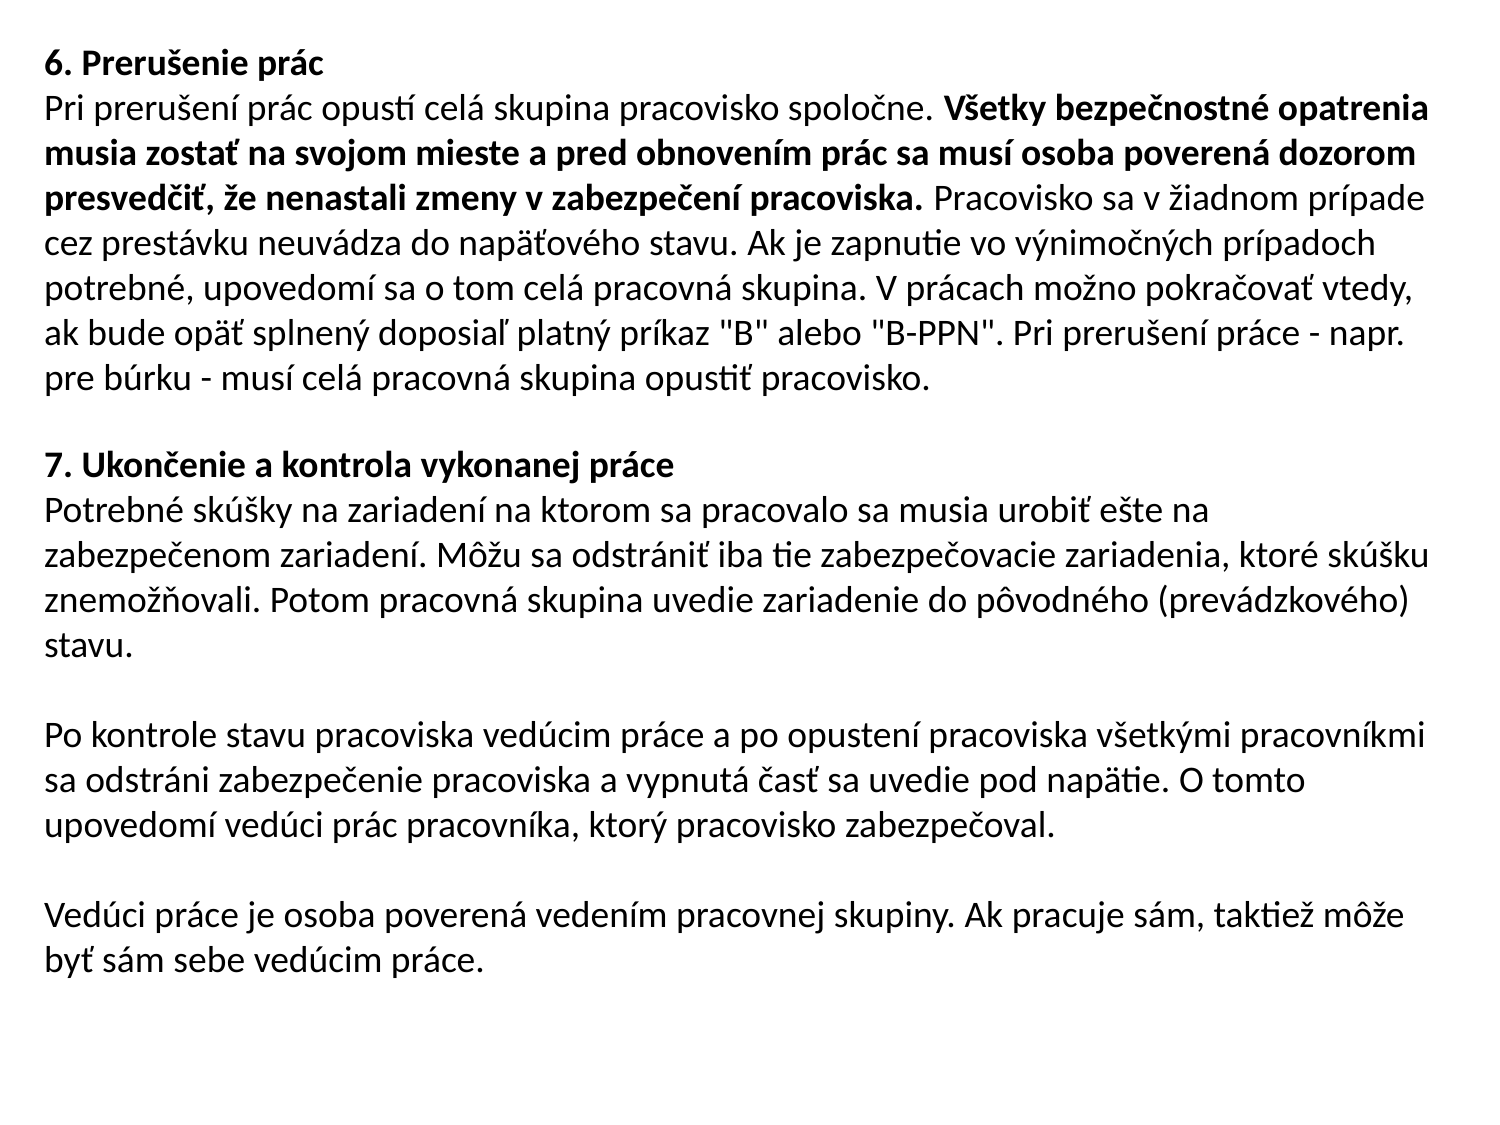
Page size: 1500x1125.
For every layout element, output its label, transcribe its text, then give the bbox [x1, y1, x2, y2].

text_box 7. Ukončenie a kontrola vykonanej práce Potrebné skúšky na zariadení na ktorom sa pracovalo sa musia urobiť ešte na zabezpečenom zariadení. Môžu sa odstrániť iba tie zabezpečovacie zariadenia, ktoré skúšku znemožňovali. Potom pracovná skupina uvedie zariadenie do pôvodného (prevádzkového) stavu. Po kontrole stavu pracoviska vedúcim práce a po opustení pracoviska všetkými pracovníkmi sa odstráni zabezpečenie pracoviska a vypnutá časť sa uvedie pod napätie. O tomto upovedomí vedúci prác pracovníka, ktorý pracovisko zabezpečoval. Vedúci práce je osoba poverená vedením pracovnej skupiny. Ak pracuje sám, taktiež môže byť sám sebe vedúcim práce. [29, 432, 1459, 1033]
text_box 6. Prerušenie prác Pri prerušení prác opustí celá skupina pracovisko spoločne. Všetky bezpečnostné opatrenia musia zostať na svojom mieste a pred obnovením prác sa musí osoba poverená dozorom presvedčiť, že nenastali zmeny v zabezpečení pracoviska. Pracovisko sa v žiadnom prípade cez prestávku neuvádza do napäťového stavu. Ak je zapnutie vo výnimočných prípadoch potrebné, upovedomí sa o tom celá pracovná skupina. V prácach možno pokračovať vtedy, ak bude opäť splnený doposiaľ platný príkaz "B" alebo "B-PPN". Pri prerušení práce - napr. pre búrku - musí celá pracovná skupina opustiť pracovisko. [29, 30, 1471, 406]
